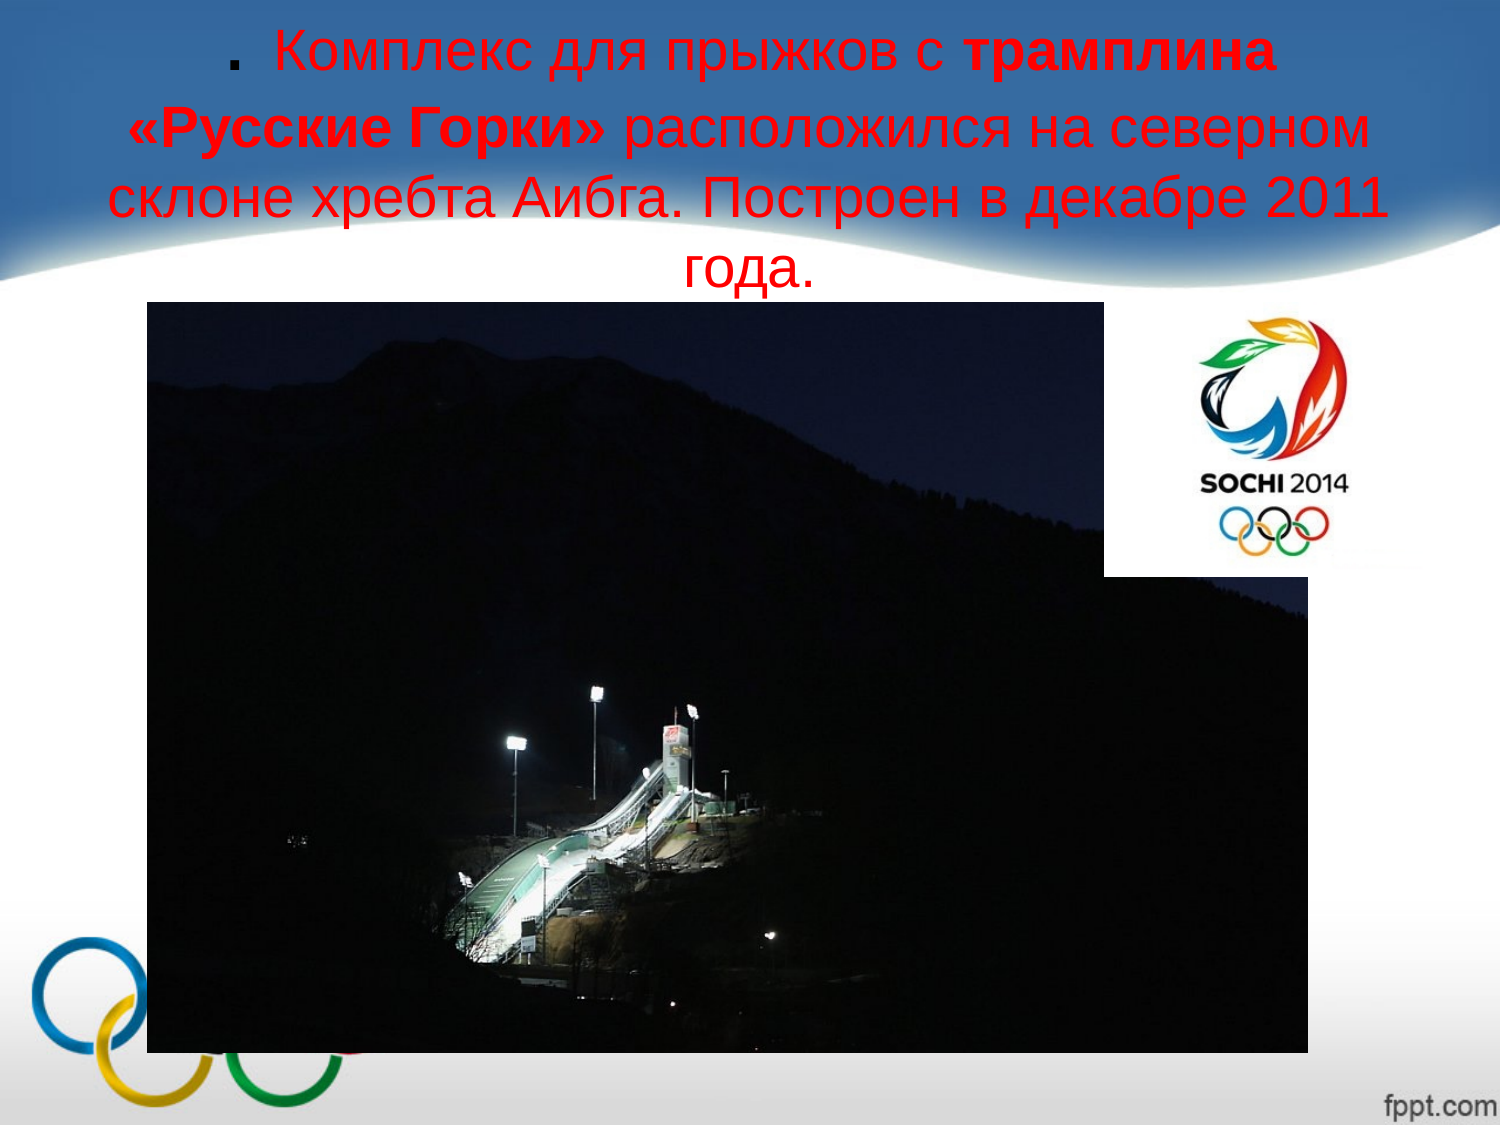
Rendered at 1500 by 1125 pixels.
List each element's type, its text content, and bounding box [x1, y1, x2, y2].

picture [0, 0, 1500, 1125]
title . Комплекс для прыжков с трамплина «Русские Горки» расположился на северном склоне хребта Аибга. Построен в декабре 2011 года. [74, 44, 1426, 233]
